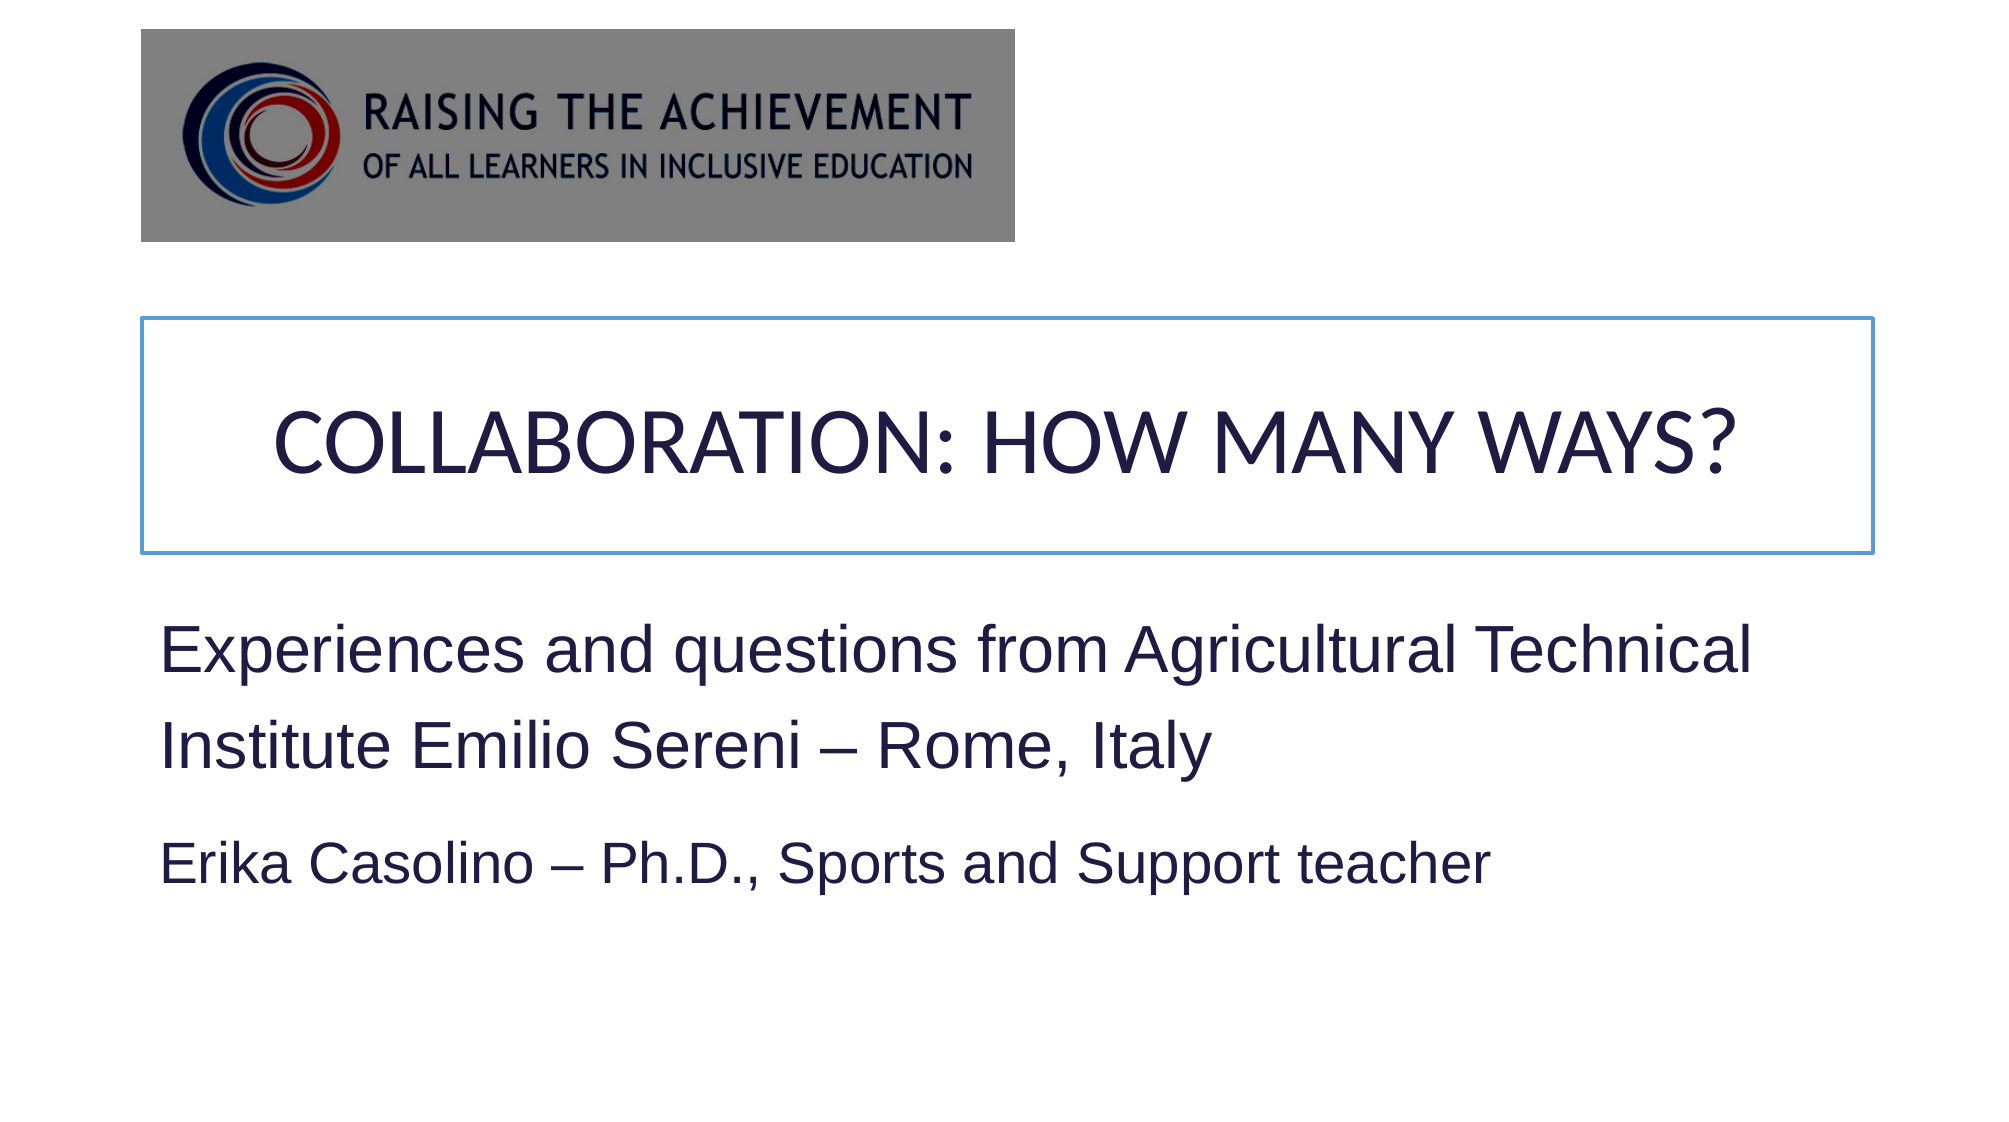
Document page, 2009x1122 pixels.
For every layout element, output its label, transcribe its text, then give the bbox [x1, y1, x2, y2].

picture [141, 29, 1015, 242]
subtitle Experiences and questions from Agricultural Technical Institute Emilio Sereni – Rome, Italy Erika Casolino – Ph.D., Sports and Support teacher [144, 582, 1873, 869]
title COLLABORATION: HOW MANY WAYS? [141, 318, 1873, 553]
